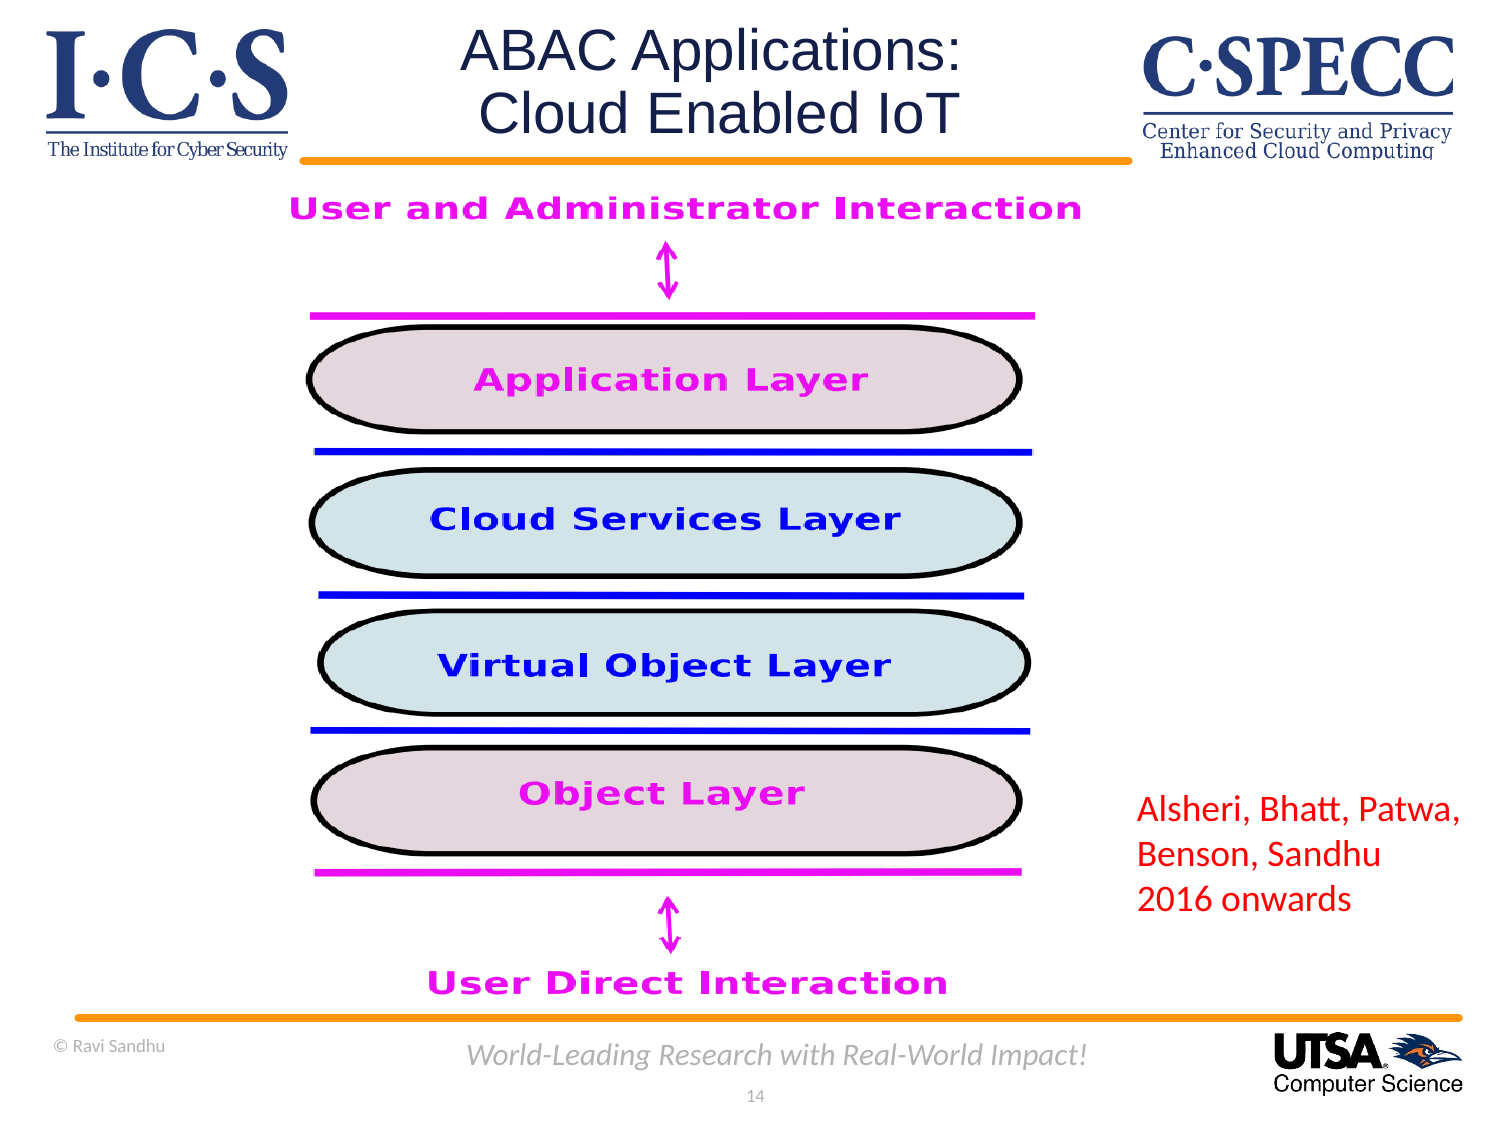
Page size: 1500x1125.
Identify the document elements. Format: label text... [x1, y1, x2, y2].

footer World-Leading Research with Real-World Impact! [450, 1023, 1105, 1084]
picture [1264, 1022, 1473, 1098]
picture [1143, 36, 1453, 160]
slide_number © Ravi Sandhu [37, 1018, 450, 1073]
slide_number 14 [719, 1065, 781, 1125]
picture [46, 29, 288, 160]
picture [287, 188, 1084, 999]
title ABAC Applications: Cloud Enabled IoT [325, 45, 1114, 121]
text_box Alsheri, Bhatt, Patwa, Benson, Sandhu 2016 onwards [1121, 776, 1480, 927]
